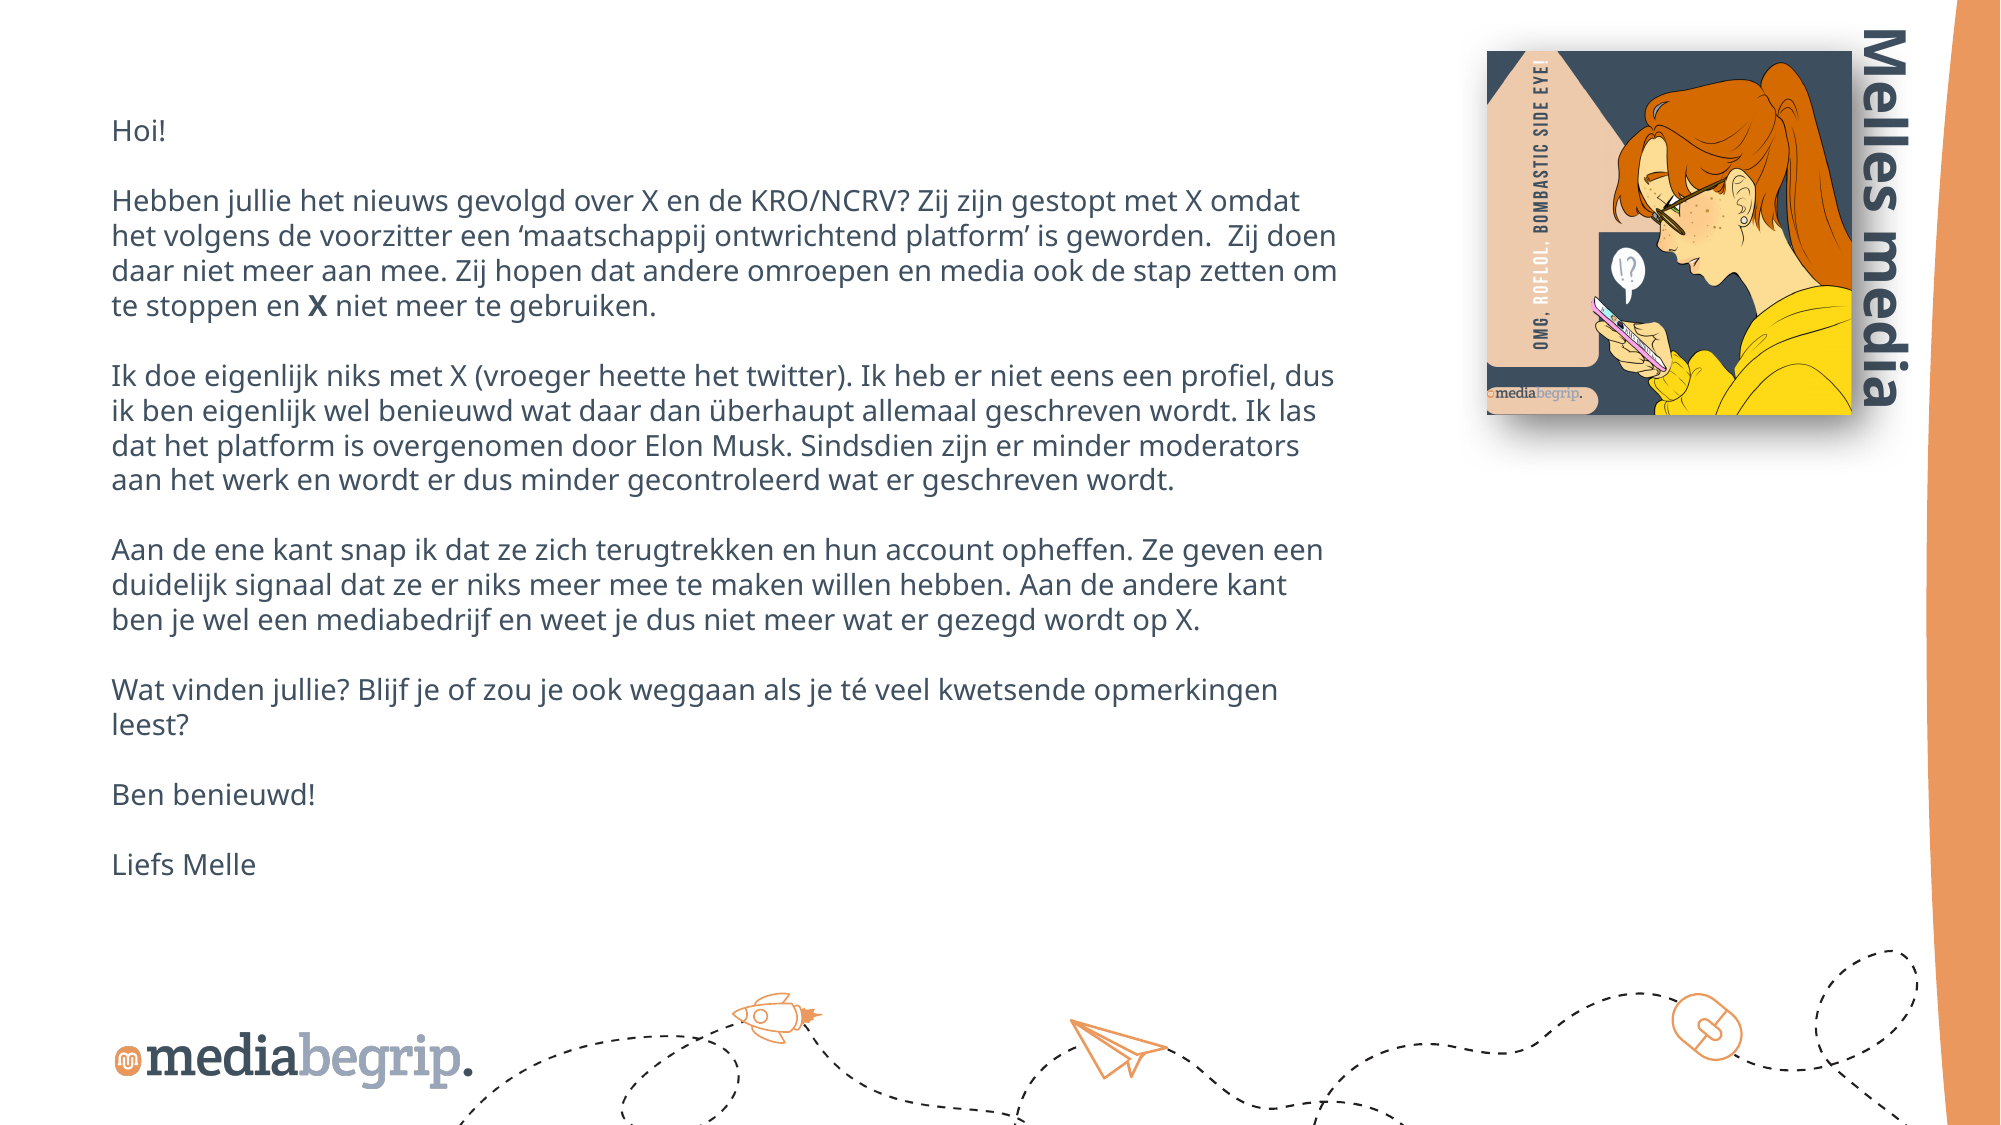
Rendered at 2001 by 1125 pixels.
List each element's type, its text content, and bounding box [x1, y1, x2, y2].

picture [114, 1003, 1035, 1125]
picture [1487, 51, 1852, 415]
text_box Hoi! Hebben jullie het nieuws gevolgd over X en de KRO/NCRV? Zij zijn gestopt met X omdat het volgens de voorzitter een ‘maatschappij ontwrichtend platform’ is geworden. Zij doen daar niet meer aan mee. Zij hopen dat andere omroepen en media ook de stap zetten om te stoppen en X niet meer te gebruiken. Ik doe eigenlijk niks met X (vroeger heette het twitter). Ik heb er niet eens een profiel, dus ik ben eigenlijk wel benieuwd wat daar dan überhaupt allemaal geschreven wordt. Ik las dat het platform is overgenomen door Elon Musk. Sindsdien zijn er minder moderators aan het werk en wordt er dus minder gecontroleerd wat er geschreven wordt. Aan de ene kant snap ik dat ze zich terugtrekken en hun account opheffen. Ze geven een duidelijk signaal dat ze er niks meer mee te maken willen hebben. Aan de andere kant ben je wel een mediabedrijf en weet je dus niet meer wat er gezegd wordt op X. Wat vinden jullie? Blijf je of zou je ook weggaan als je té veel kwetsende opmerkingen leest? Ben benieuwd! Liefs Melle [96, 104, 1357, 889]
list Melles media [1807, 10, 1923, 1125]
